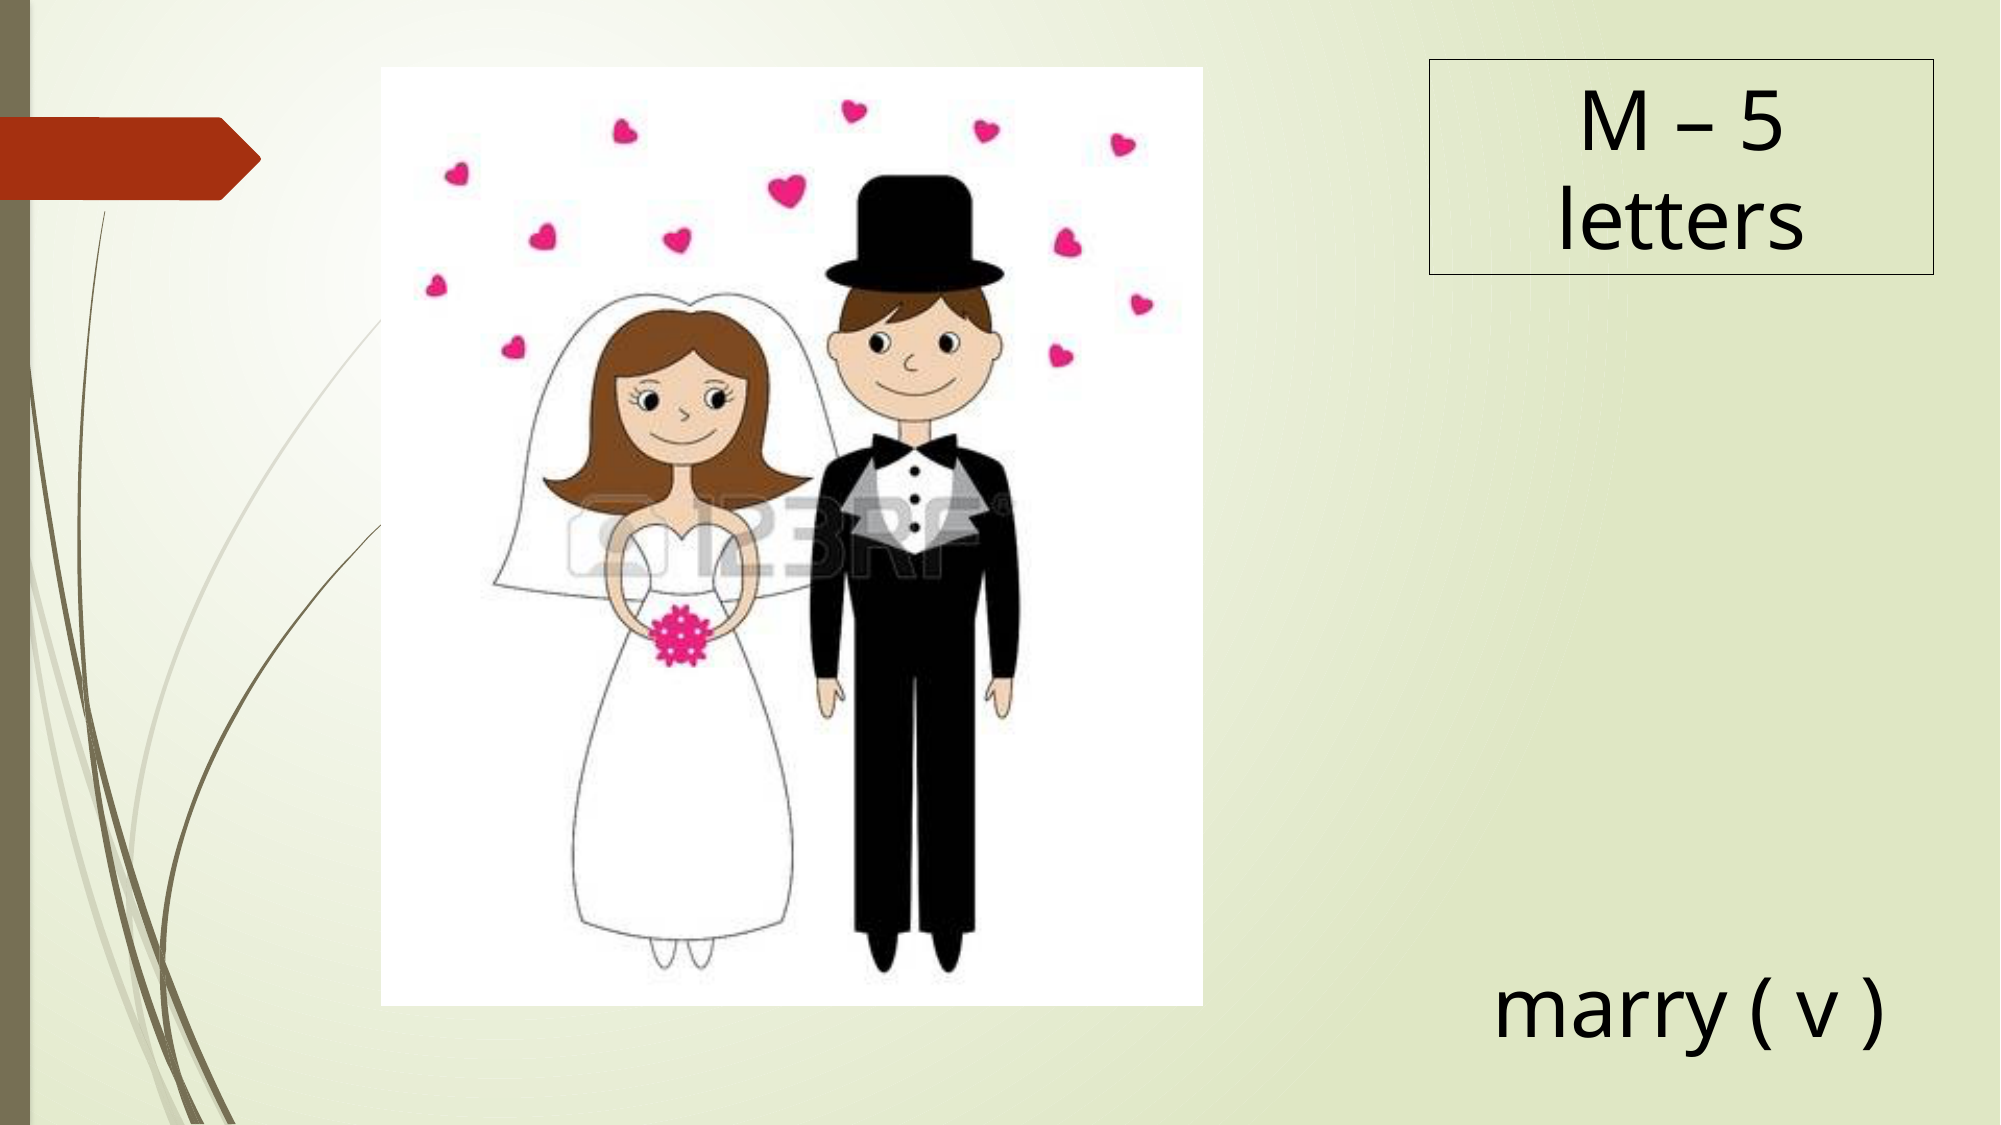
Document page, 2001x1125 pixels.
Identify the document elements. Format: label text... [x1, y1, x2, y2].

text_box M – 5 letters [1429, 59, 1934, 275]
picture [380, 67, 1203, 1006]
text_box marry ( v ) [1429, 947, 1949, 1062]
